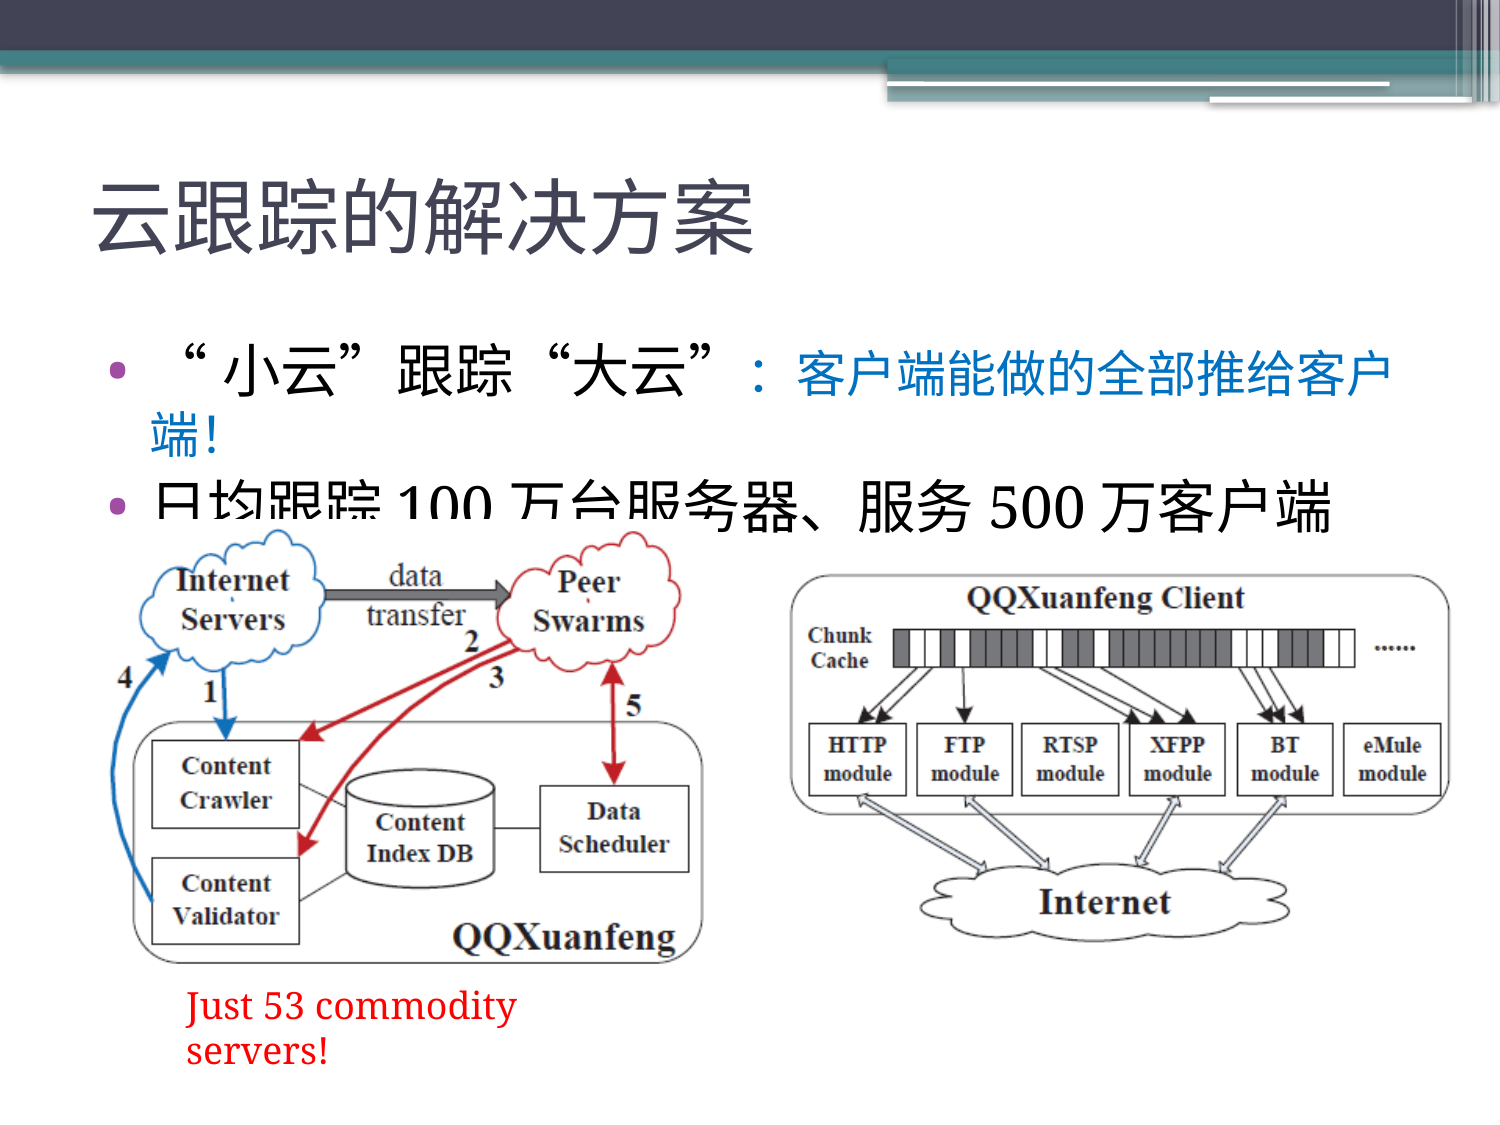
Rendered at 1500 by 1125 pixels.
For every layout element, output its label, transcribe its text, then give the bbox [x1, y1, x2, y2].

text_box Just 53 commodity servers! [171, 984, 668, 1080]
picture [778, 560, 1459, 952]
list “小云”跟踪“大云”：客户端能做的全部推给客户端！ 日均跟踪100万台服务器、服务500万客户端 [75, 326, 1459, 1079]
title 云跟踪的解决方案 [75, 127, 1425, 303]
picture [100, 519, 718, 975]
